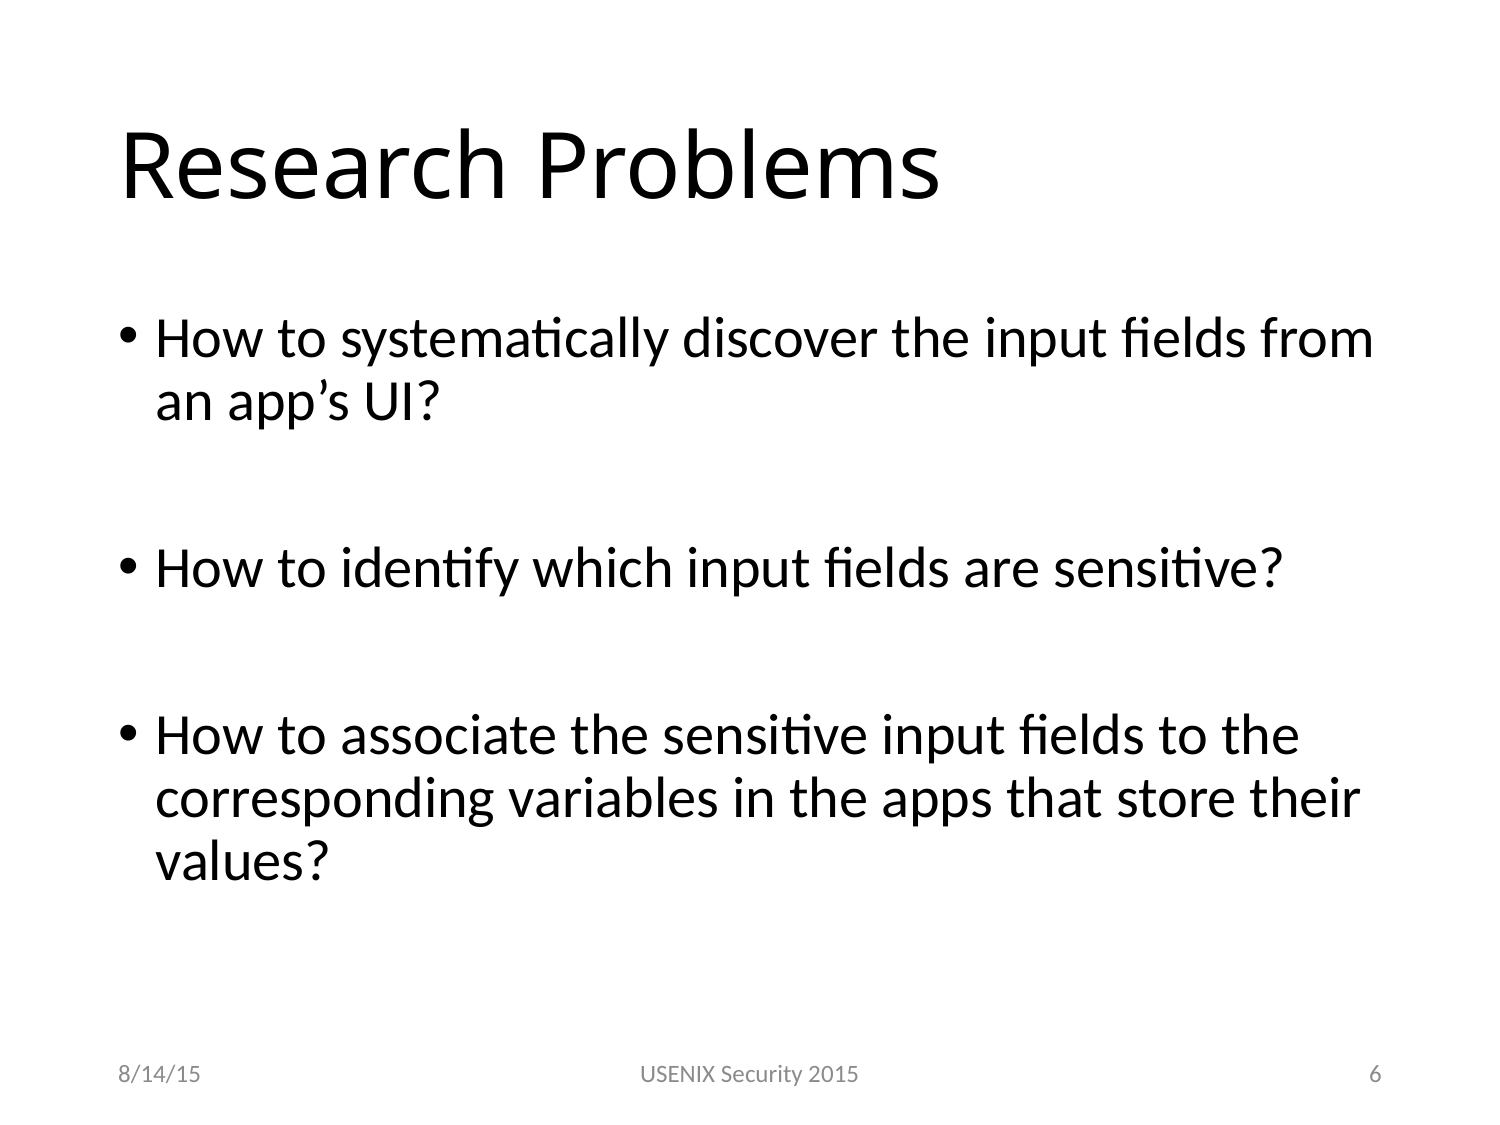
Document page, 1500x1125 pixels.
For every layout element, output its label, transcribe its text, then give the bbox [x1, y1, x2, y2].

slide_number 5 [1059, 1042, 1397, 1103]
list How to systematically discover the input fields from an app’s UI? How to identify which input fields are sensitive? How to associate the sensitive input fields to the corresponding variables in the apps that store their values? [103, 299, 1397, 1014]
footer USENIX Security 2015 [496, 1042, 1004, 1103]
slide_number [103, 1042, 441, 1103]
title Research Problems [103, 59, 1397, 278]
